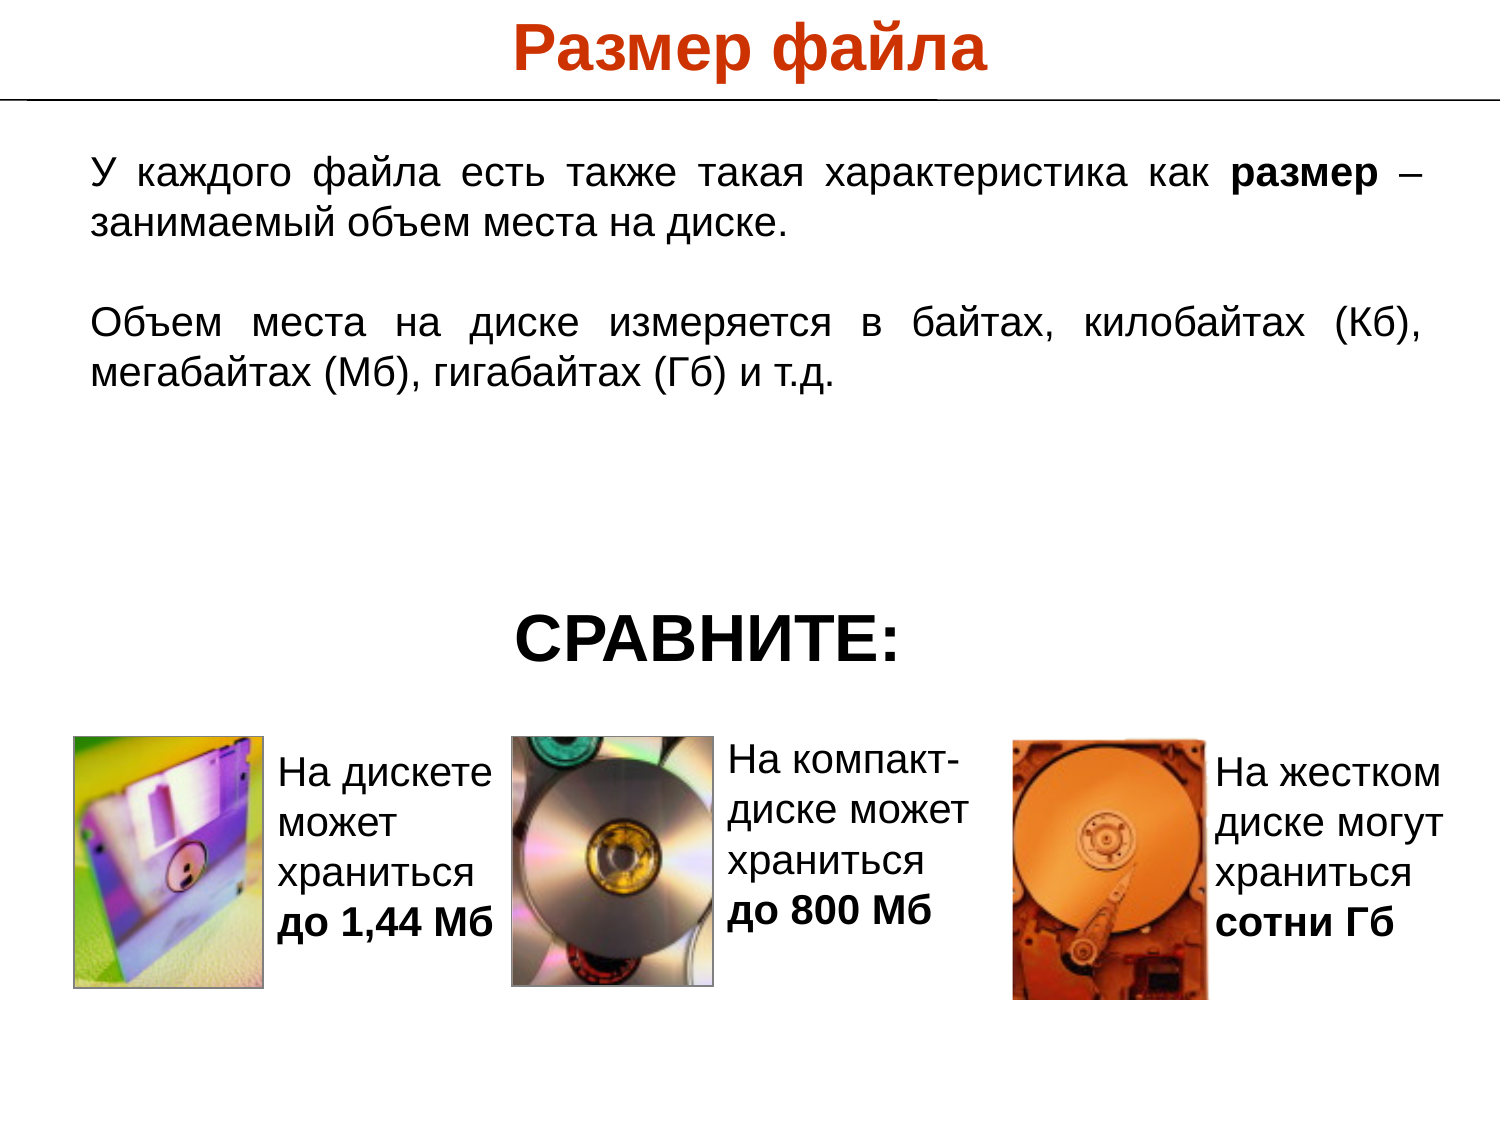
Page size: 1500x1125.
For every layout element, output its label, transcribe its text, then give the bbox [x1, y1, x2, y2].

text_box На жестком диске могут храниться сотни Гб [1218, 737, 1463, 953]
picture [1012, 724, 1214, 1001]
text_box У каждого файла есть также такая характеристика как размер – занимаемый объем места на диске. Объем места на диске измеряется в байтах, килобайтах (Кб), мегабайтах (Мб), гигабайтах (Гб) и т.д. [74, 137, 1438, 403]
title Размер файла [50, 0, 1450, 88]
picture [74, 737, 263, 988]
text_box На компакт-диске может храниться до 800 Мб [712, 724, 988, 940]
picture [512, 737, 713, 986]
text_box На дискете может храниться до 1,44 Мб [263, 737, 510, 953]
text_box СРАВНИТЕ: [499, 587, 950, 683]
